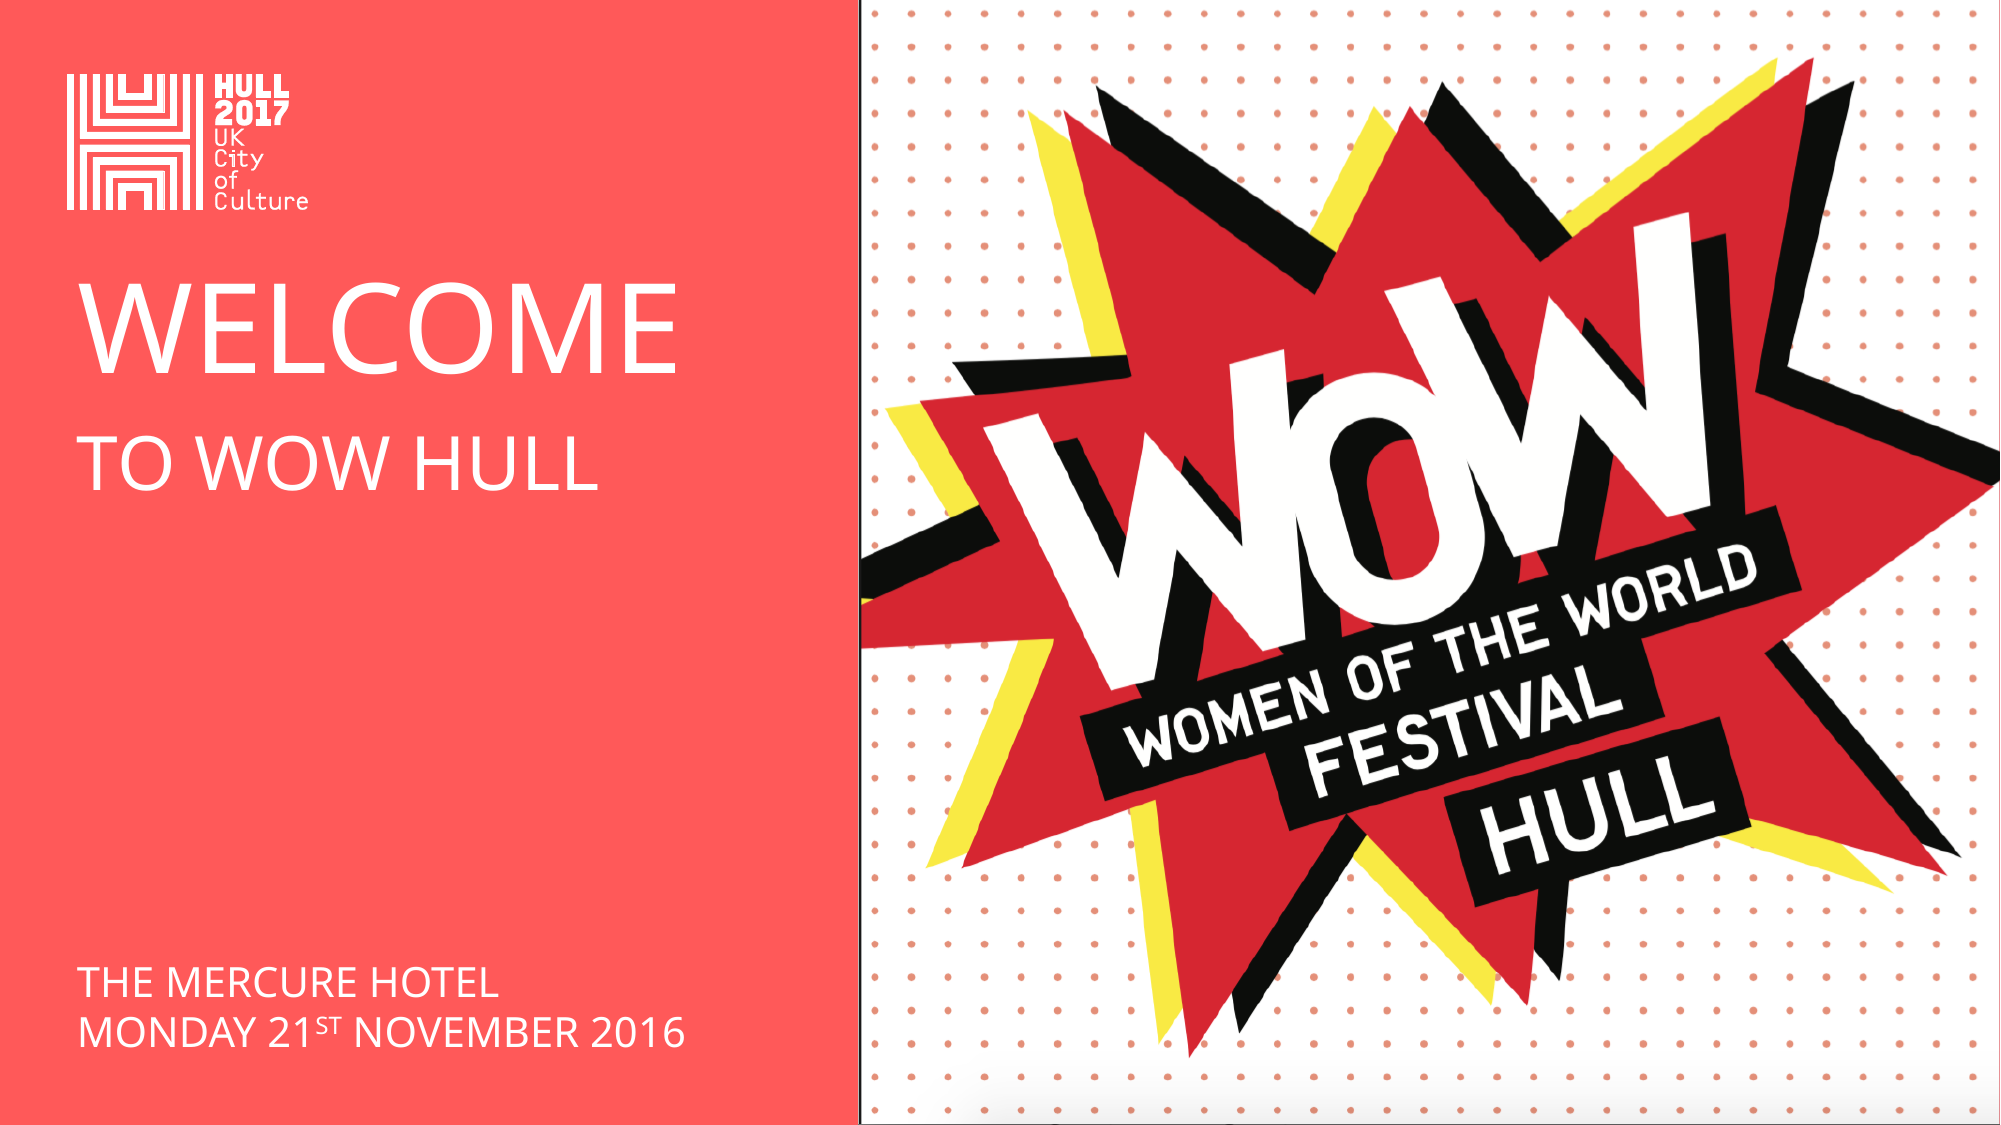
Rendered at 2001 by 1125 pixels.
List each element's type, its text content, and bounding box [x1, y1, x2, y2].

picture [0, 0, 425, 310]
picture [858, 0, 2000, 1125]
title WELCOME [62, 230, 704, 407]
text_box TO WOW HULL THE MERCURE HOTEL MONDAY 21ST NOVEMBER 2016 [62, 407, 815, 1063]
